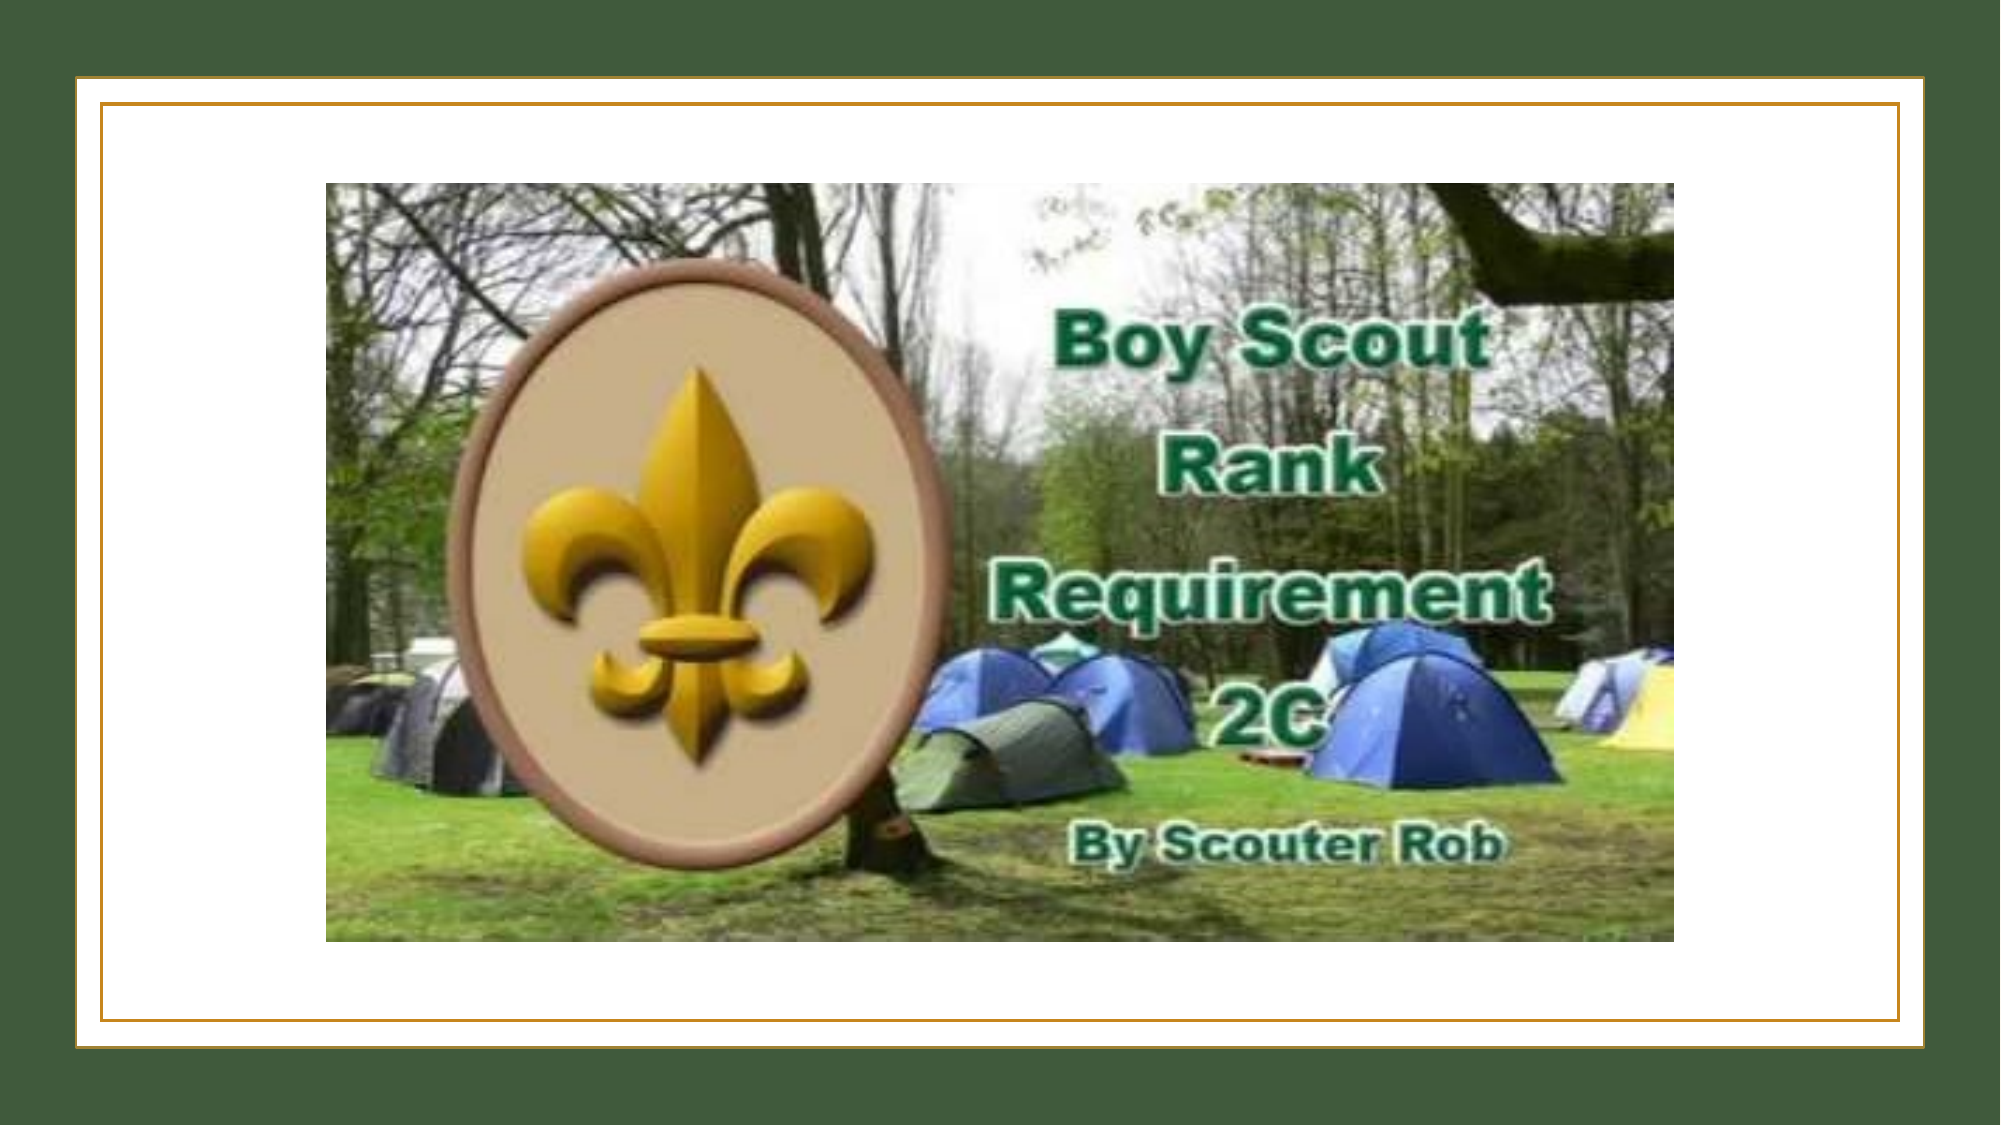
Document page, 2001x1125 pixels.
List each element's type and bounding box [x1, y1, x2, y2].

text_box [75, 76, 1925, 1049]
text_box [0, 0, 2000, 1125]
text_box [101, 103, 1899, 1021]
text_box [324, 182, 1675, 943]
